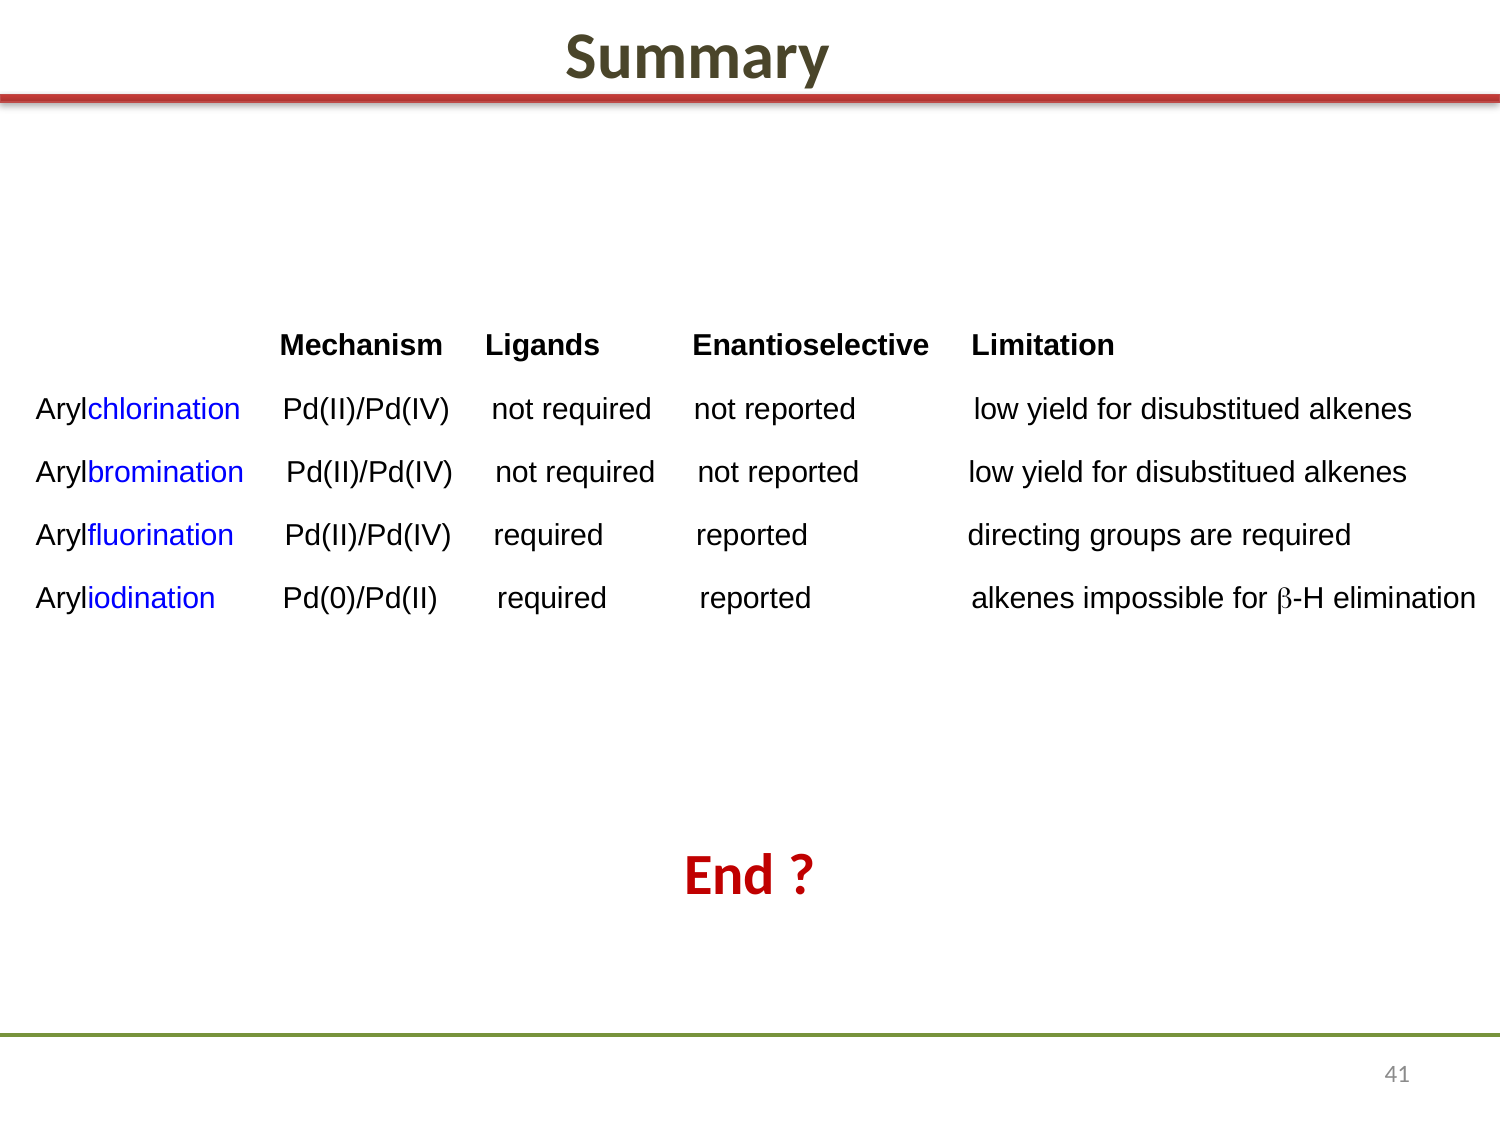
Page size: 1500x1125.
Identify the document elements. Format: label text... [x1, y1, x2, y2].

text_box End ? [669, 828, 831, 914]
picture [29, 325, 1483, 622]
text_box Summary [550, 4, 1127, 100]
slide_number 41 [1074, 1043, 1425, 1103]
text_box [0, 94, 1500, 103]
